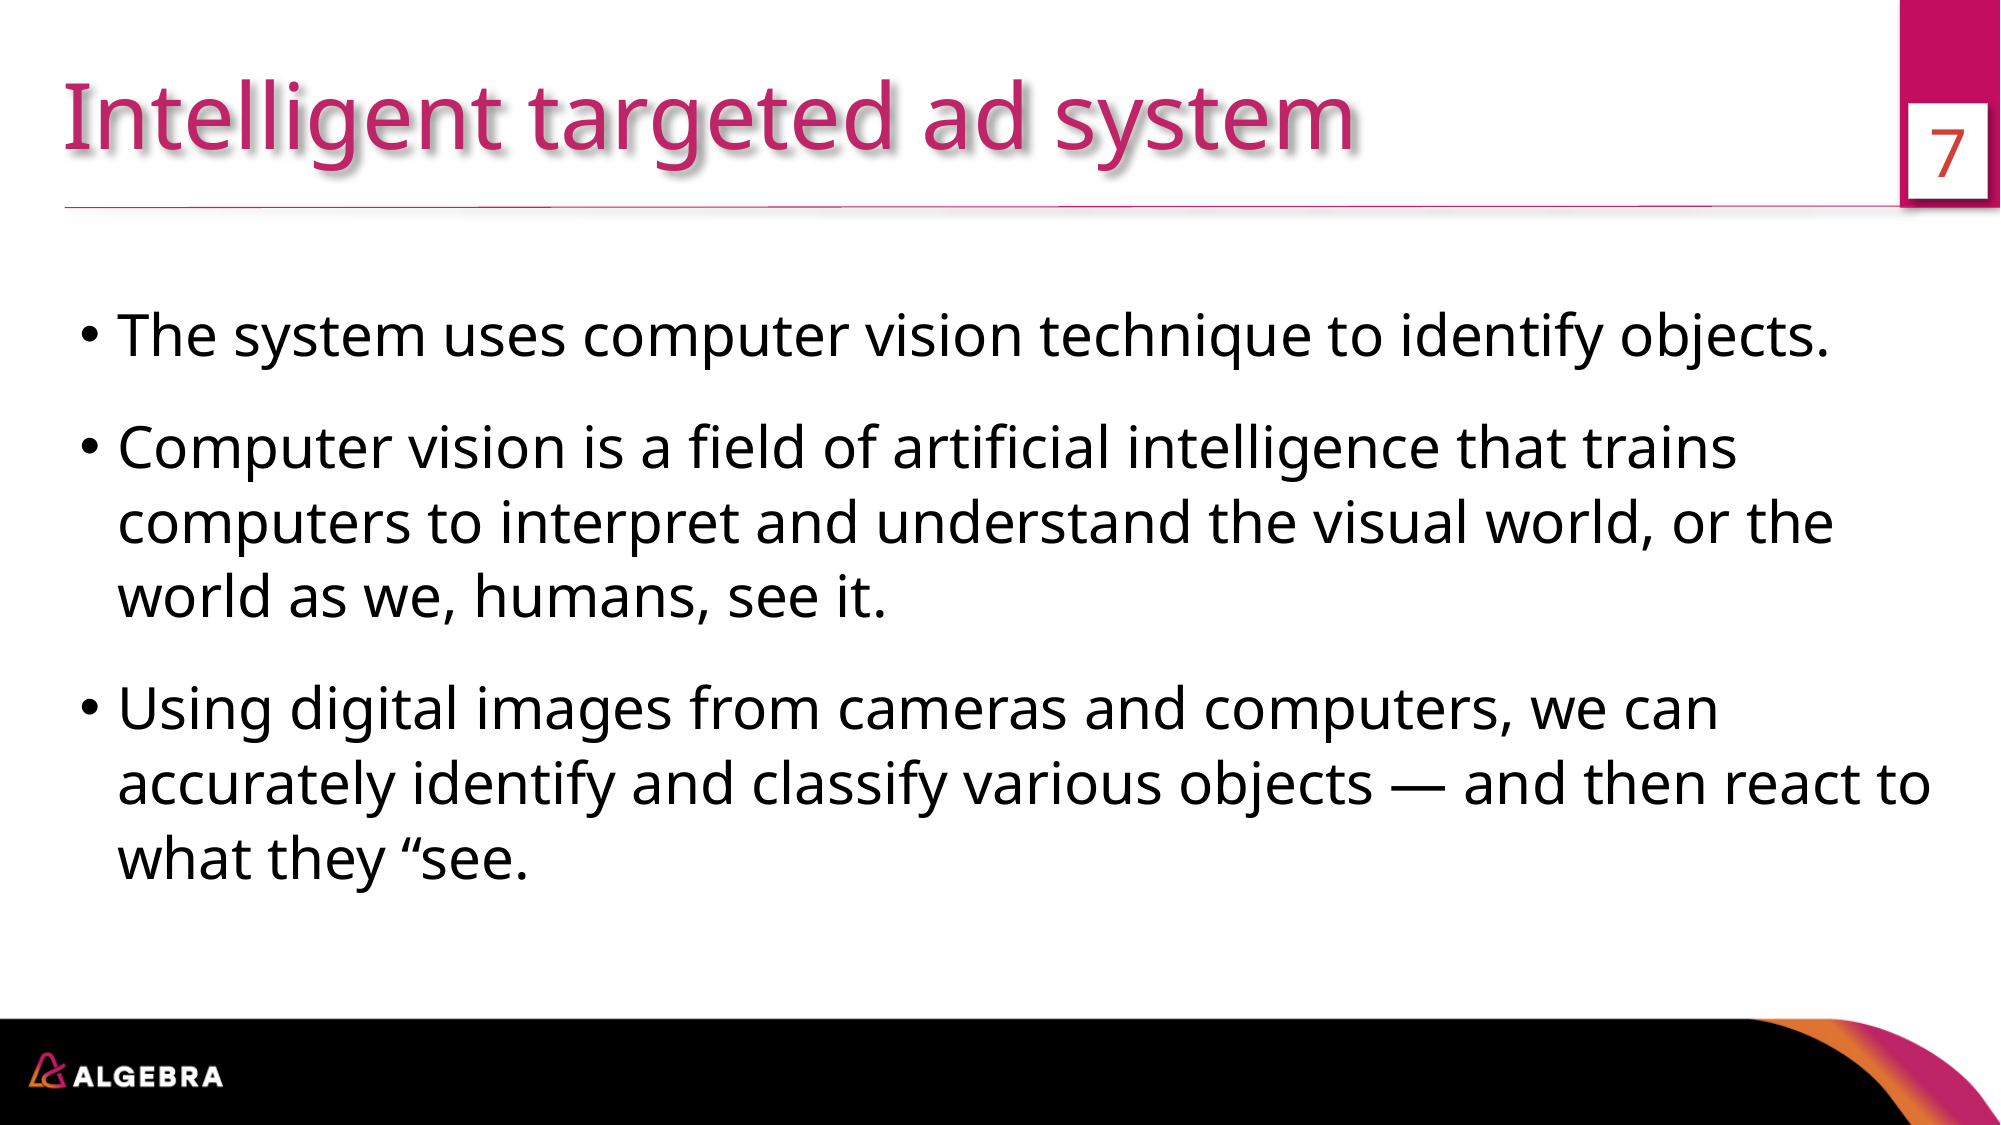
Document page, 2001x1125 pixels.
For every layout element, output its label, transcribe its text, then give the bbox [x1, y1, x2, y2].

text_box Intelligent targeted ad system [47, 50, 1856, 175]
text_box The system uses computer vision technique to identify objects. Computer vision is a field of artificial intelligence that trains computers to interpret and understand the visual world, or the world as we, humans, see it. Using digital images from cameras and computers, we can accurately identify and classify various objects — and then react to what they “see. [64, 285, 1955, 956]
picture [0, 0, 2001, 1125]
text_box 7 [1908, 103, 1988, 199]
text_box [1899, 0, 2000, 209]
